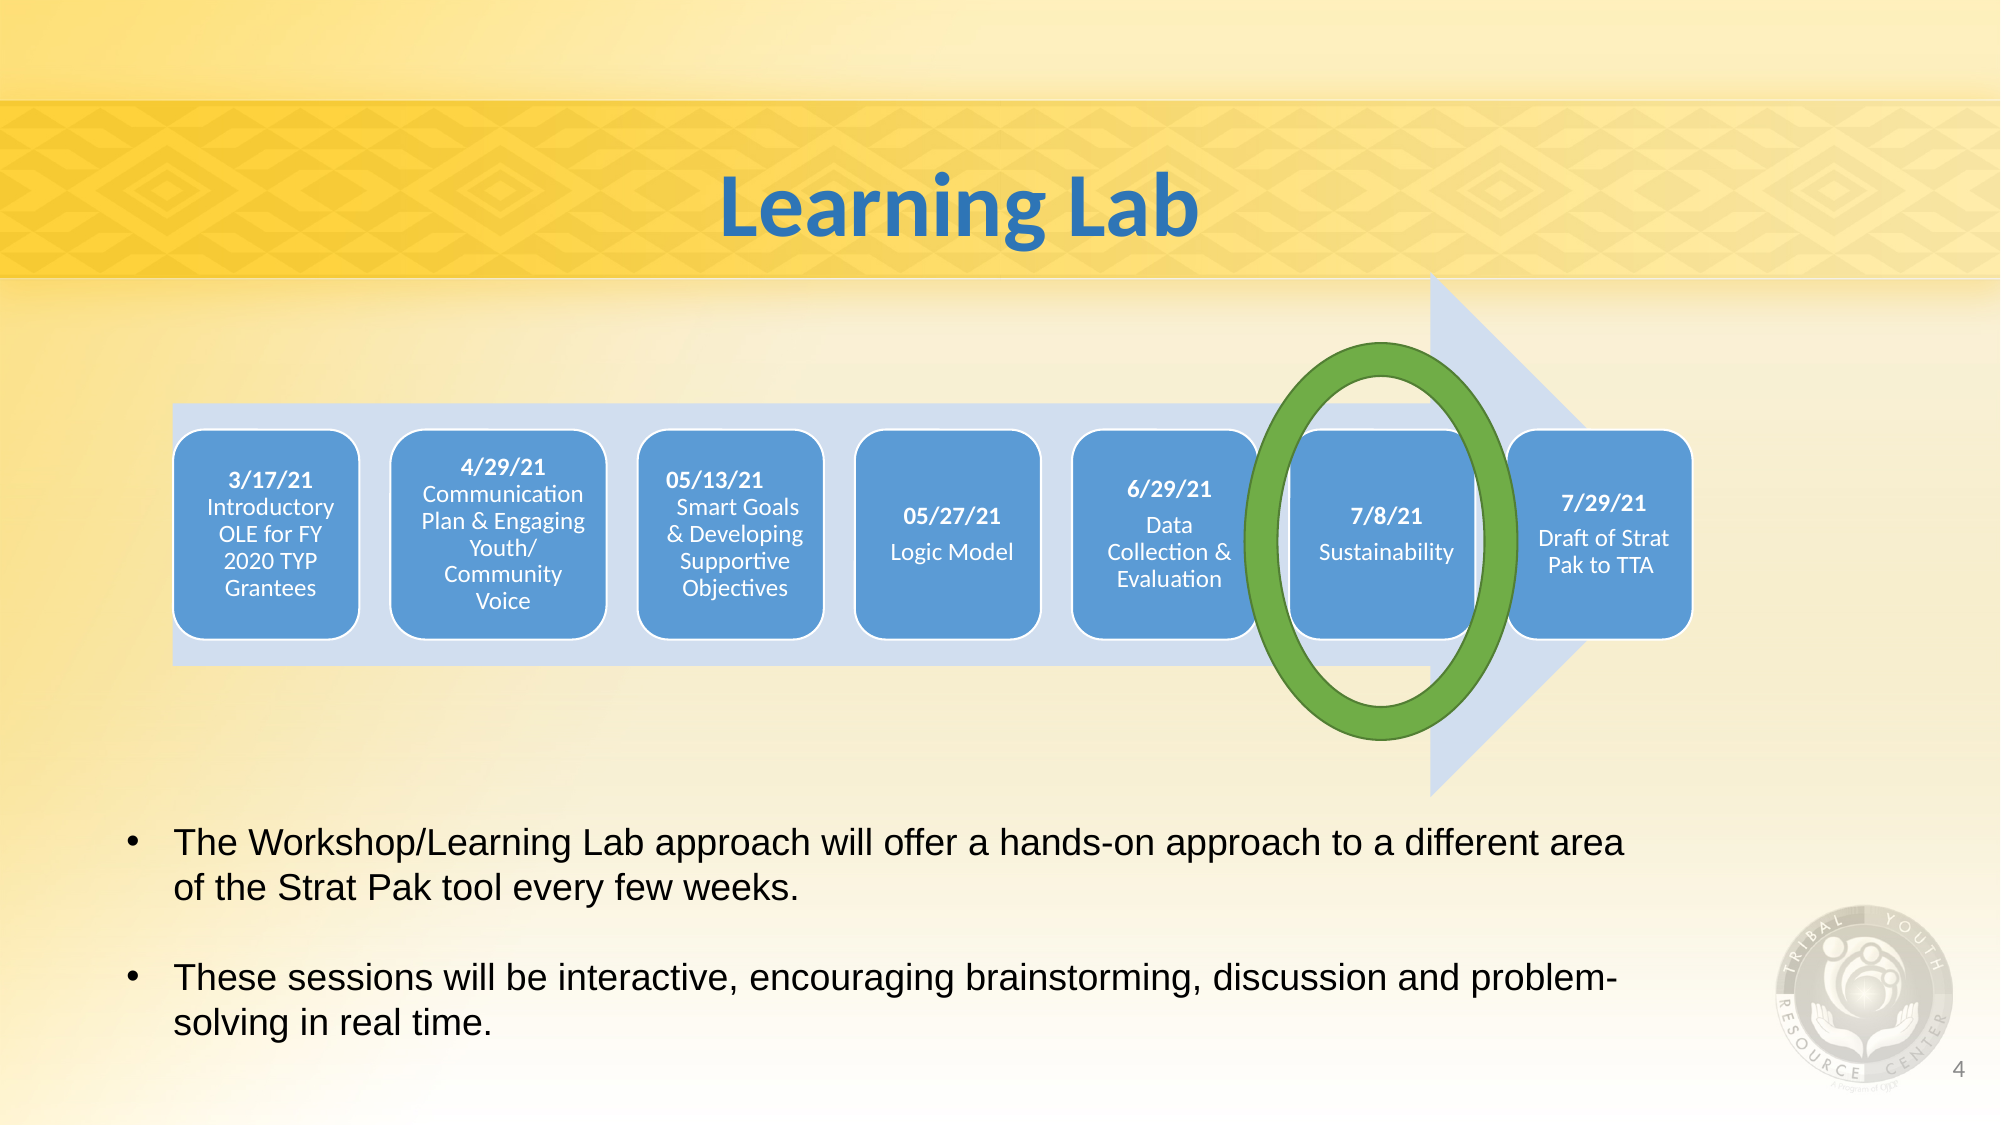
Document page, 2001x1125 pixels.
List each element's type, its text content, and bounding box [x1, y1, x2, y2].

title Learning Lab [97, 142, 1823, 273]
text_box The Workshop/Learning Lab approach will offer a hands-on approach to a different area of the Strat Pak tool every few weeks. These sessions will be interactive, encouraging brainstorming, discussion and problem-solving in real time. [111, 810, 1681, 1051]
picture [0, 0, 2001, 1125]
slide_number 4 [1530, 1038, 1981, 1098]
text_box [172, 272, 1693, 798]
